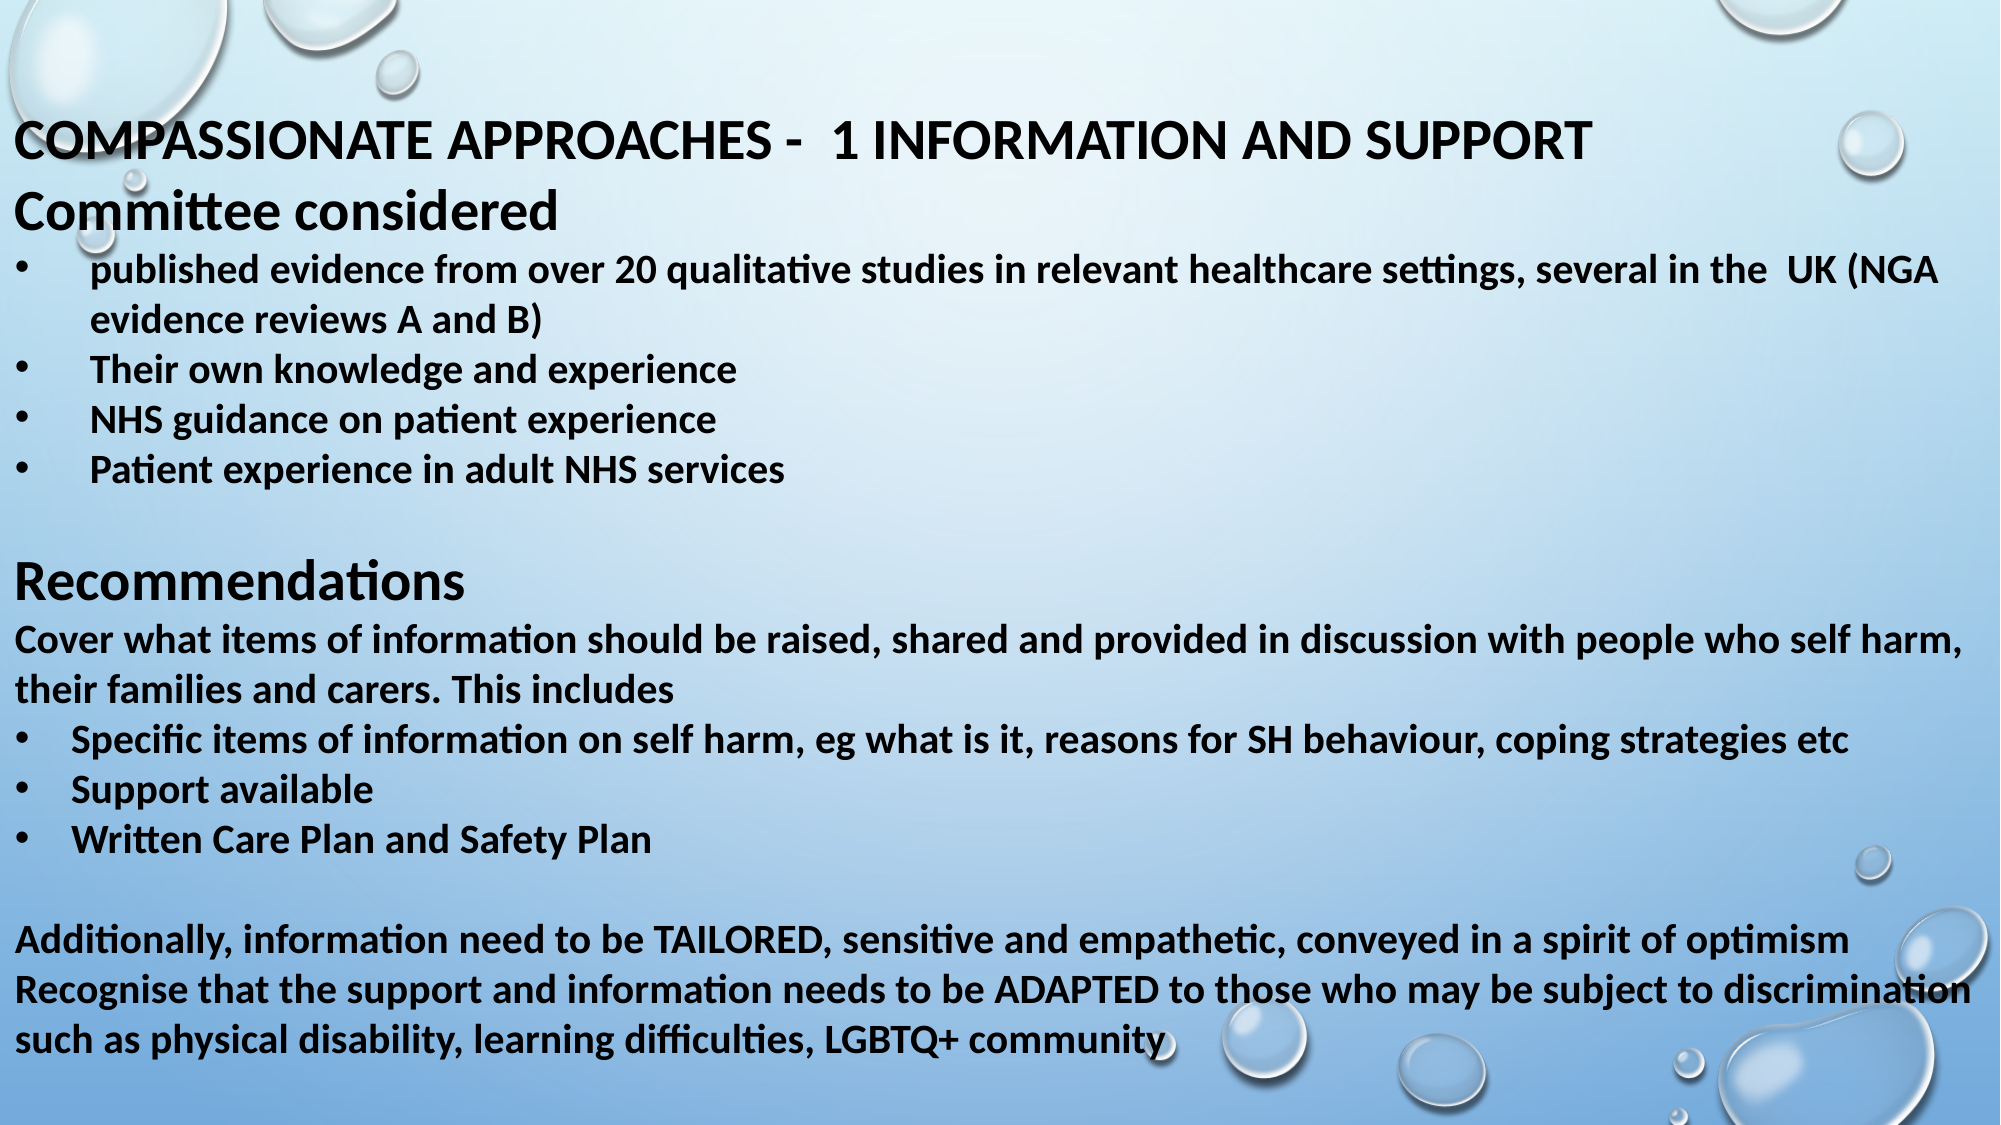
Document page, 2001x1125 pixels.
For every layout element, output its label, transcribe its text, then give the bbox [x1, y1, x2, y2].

picture [0, 0, 2000, 94]
text_box COMPASSIONATE APPROACHES - 1 INFORMATION AND SUPPORT Committee considered published evidence from over 20 qualitative studies in relevant healthcare settings, several in the UK (NGA evidence reviews A and B) Their own knowledge and experience NHS guidance on patient experience Patient experience in adult NHS services Recommendations Cover what items of information should be raised, shared and provided in discussion with people who self harm, their families and carers. This includes Specific items of information on self harm, eg what is it, reasons for SH behaviour, coping strategies etc Support available Written Care Plan and Safety Plan Additionally, information need to be TAILORED, sensitive and empathetic, conveyed in a spirit of optimism Recognise that the support and information needs to be ADAPTED to those who may be subject to discrimination such as physical disability, learning difficulties, LGBTQ+ community [0, 94, 2000, 1125]
